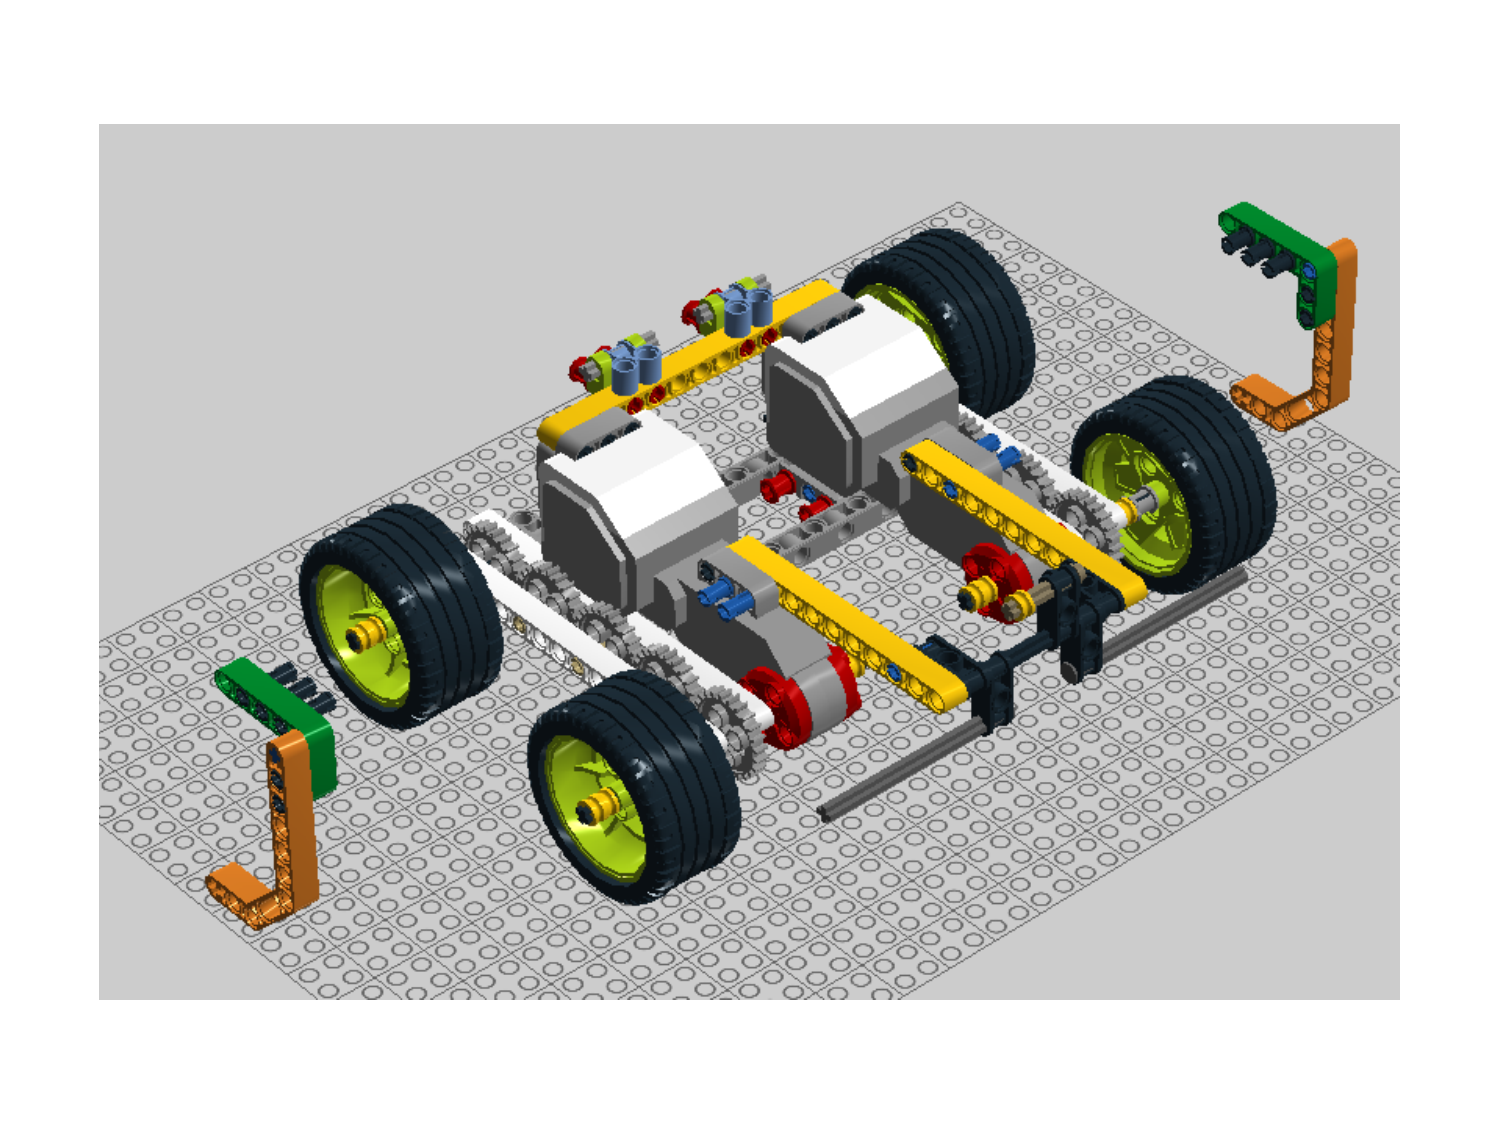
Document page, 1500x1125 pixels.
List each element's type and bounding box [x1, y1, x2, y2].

picture [99, 124, 1401, 1001]
